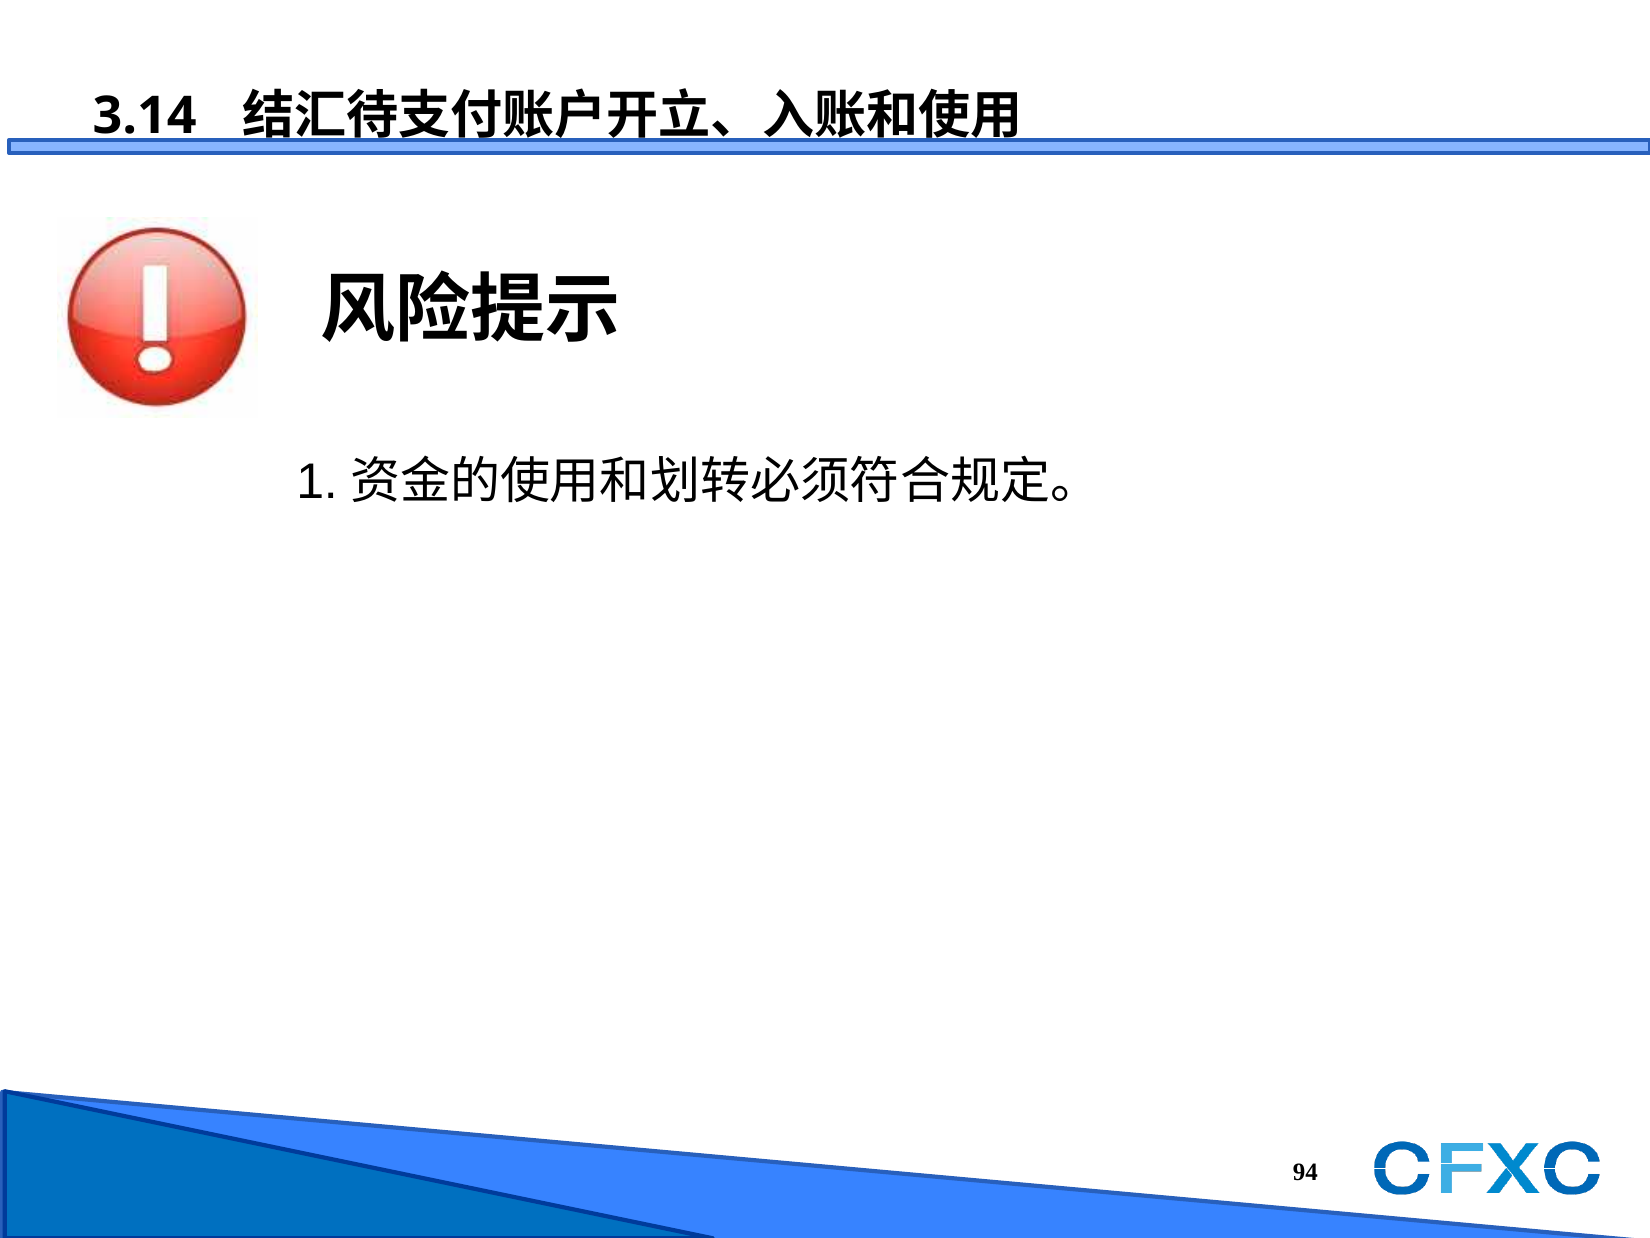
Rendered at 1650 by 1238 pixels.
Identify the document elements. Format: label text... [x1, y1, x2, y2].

slide_number 93 [1249, 1122, 1319, 1186]
text_box 1.资金的使用和划转必须符合规定。 [281, 441, 1353, 517]
text_box 3.14 结汇待支付账户开立、入账和使用 [74, 71, 1042, 153]
picture [1368, 1141, 1605, 1198]
text_box 风险提示 [305, 252, 672, 358]
picture [56, 216, 258, 418]
